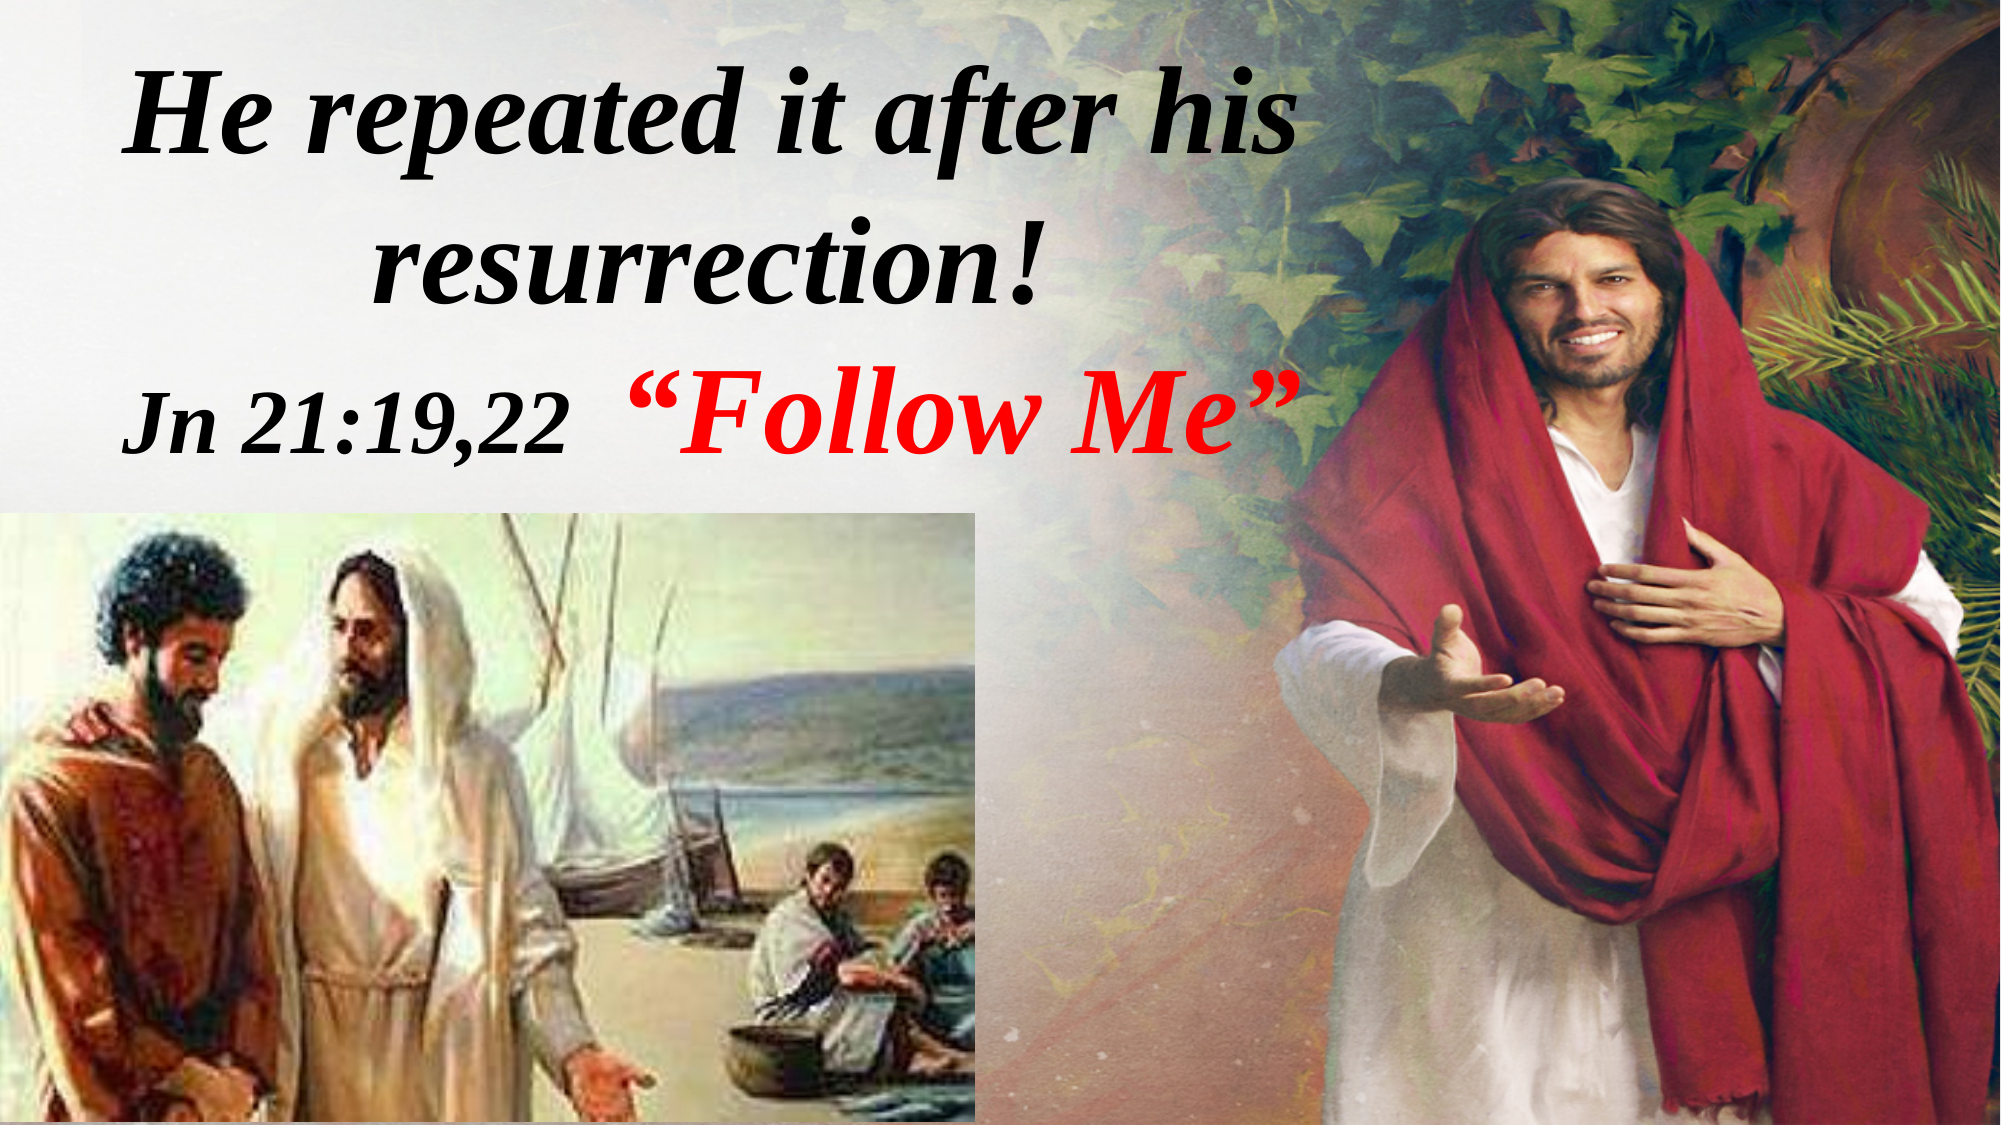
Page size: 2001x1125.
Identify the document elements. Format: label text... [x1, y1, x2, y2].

picture [0, 0, 2001, 1125]
text_box He repeated it after his resurrection! Jn 21:19,22 “Follow Me” [0, 21, 1438, 487]
